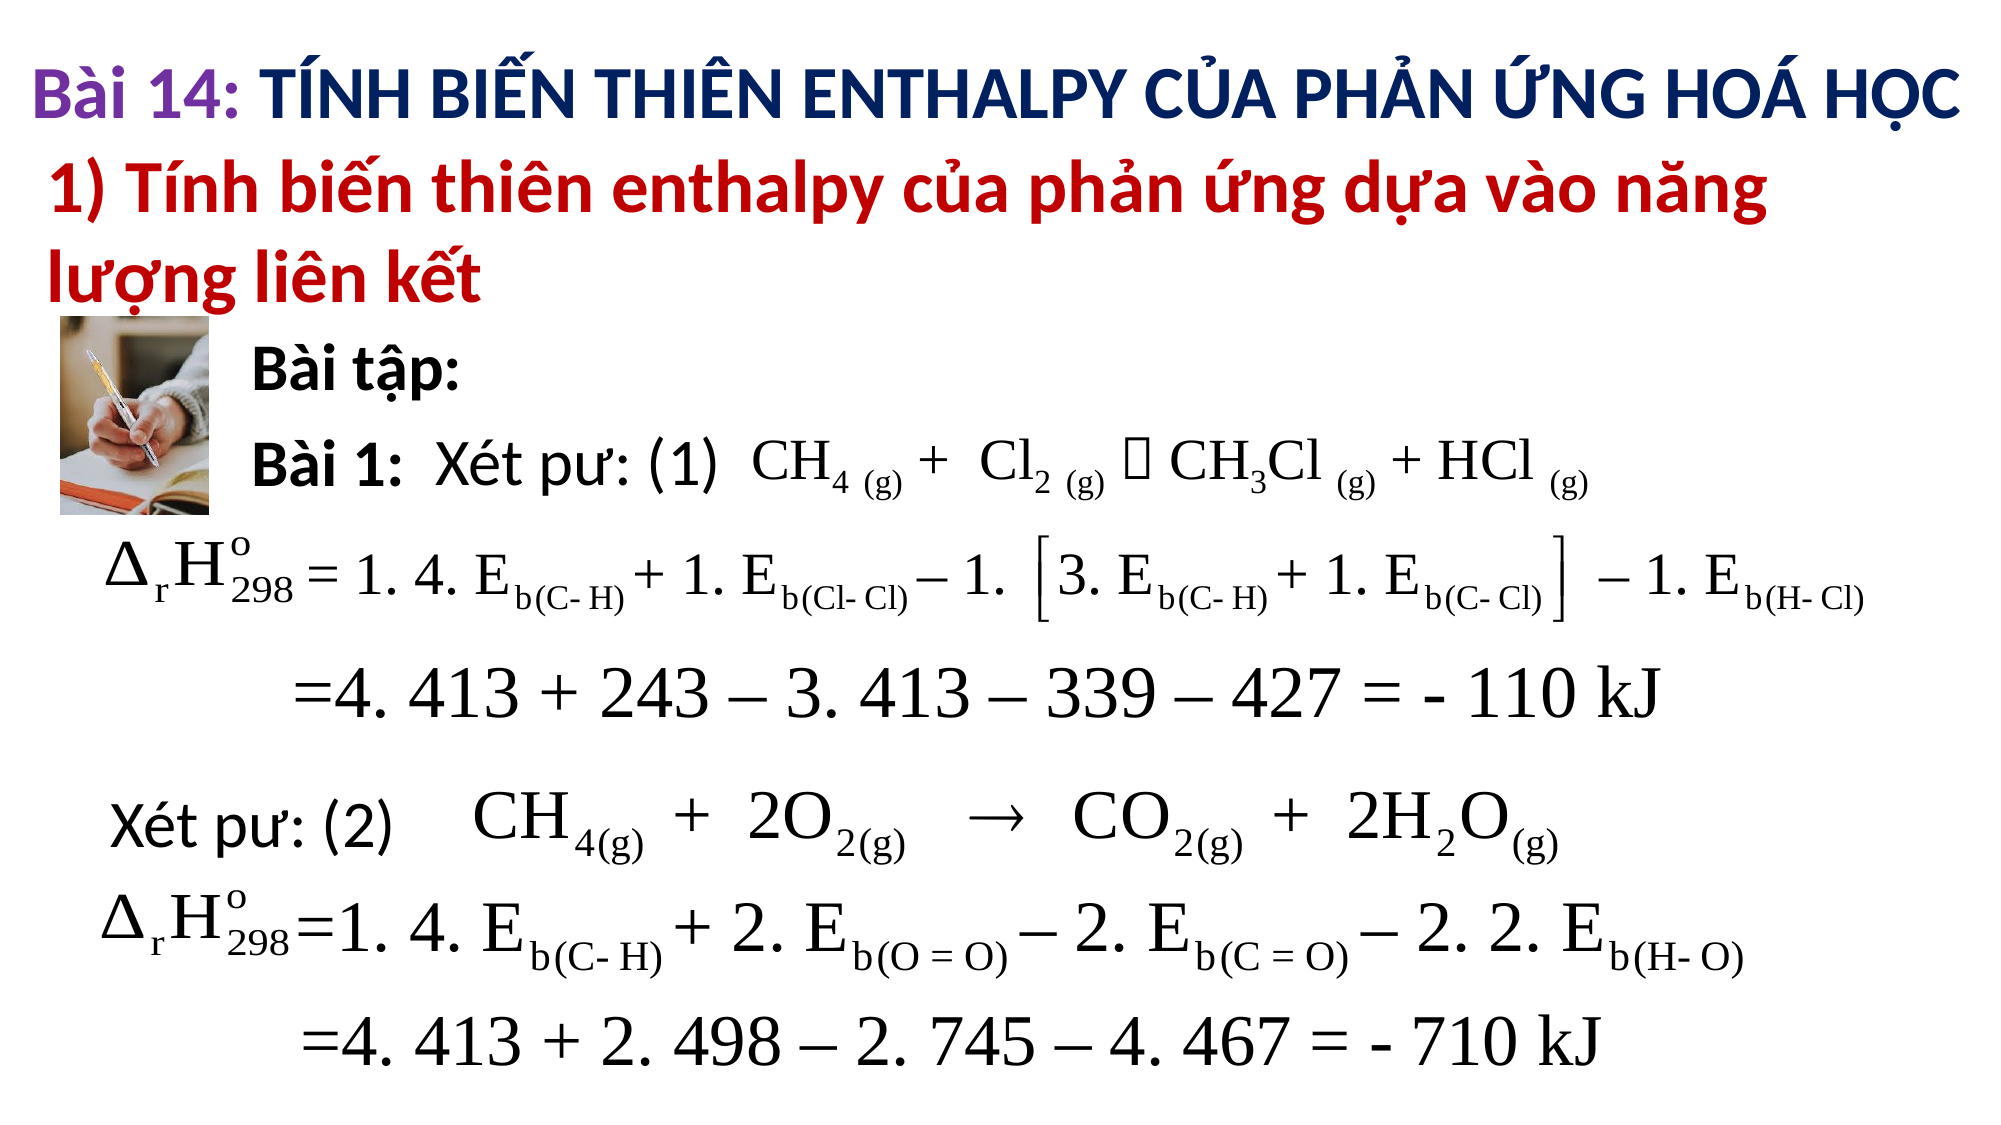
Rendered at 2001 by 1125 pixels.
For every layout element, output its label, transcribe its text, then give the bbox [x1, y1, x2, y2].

picture [60, 316, 209, 515]
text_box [281, 524, 1876, 635]
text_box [89, 866, 305, 972]
text_box CH4 (g) + Cl2 (g)  CH3Cl (g) + HCl (g) [736, 413, 1702, 509]
text_box Bài tập: [236, 316, 483, 411]
text_box Xét pư: (1) [420, 411, 799, 507]
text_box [261, 649, 1677, 737]
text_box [462, 768, 1637, 879]
text_box Bài 14: TÍNH BIẾN THIÊN ENTHALPY CỦA PHẢN ỨNG HOÁ HỌC [16, 36, 1984, 141]
text_box Xét pư: (2) [95, 773, 462, 869]
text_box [284, 879, 1760, 995]
text_box 1) Tính biến thiên enthalpy của phản ứng dựa vào năng lượng liên kết [32, 130, 1896, 325]
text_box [270, 998, 1617, 1084]
text_box Bài 1: [236, 412, 420, 507]
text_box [93, 513, 309, 619]
